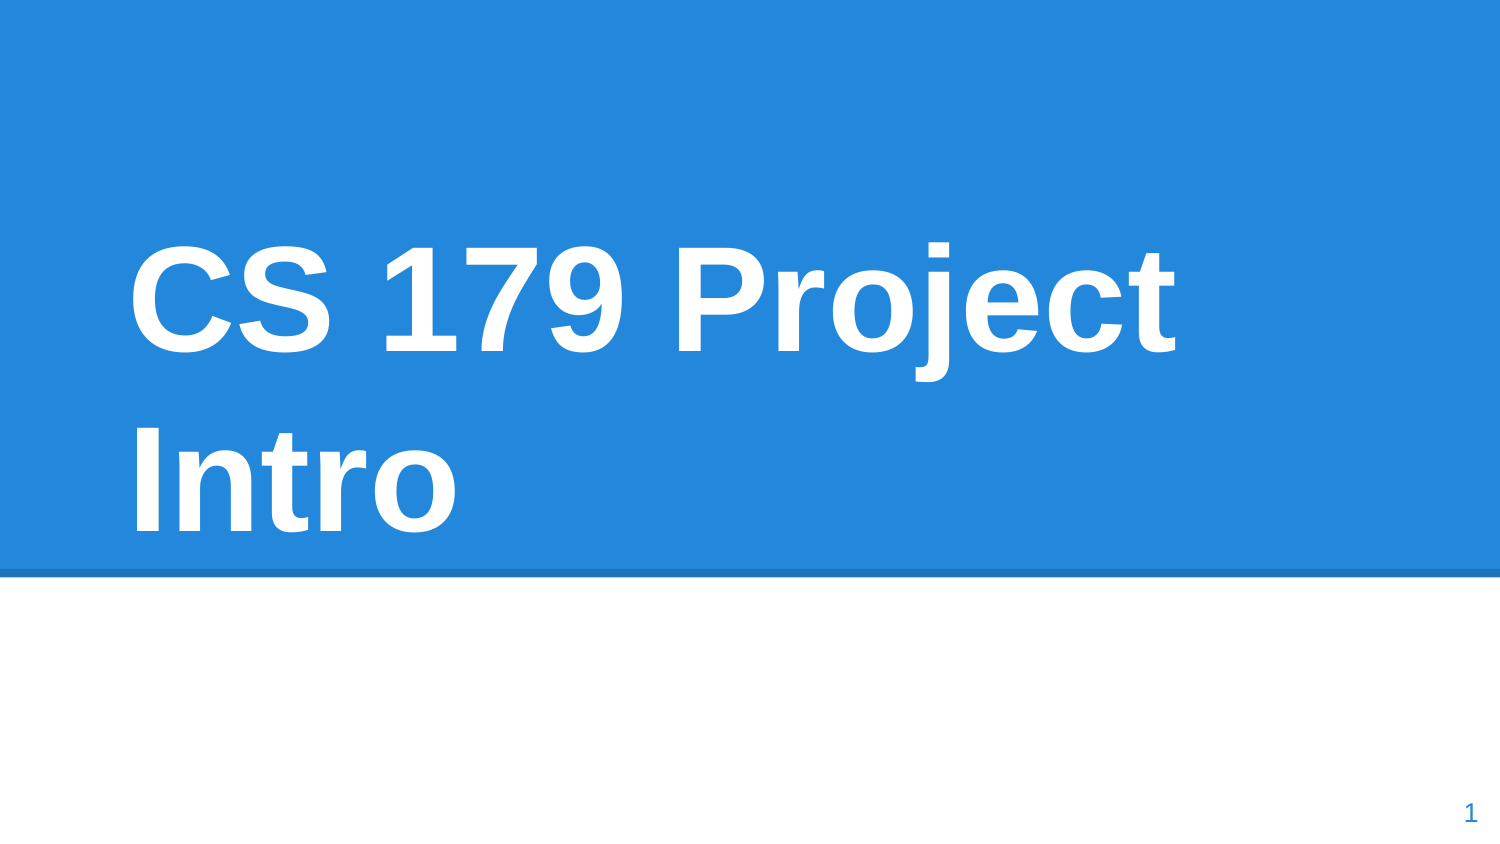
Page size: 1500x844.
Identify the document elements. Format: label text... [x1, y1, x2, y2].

title CS 179 Project Intro [112, 306, 1388, 577]
slide_number ‹#› [1403, 779, 1494, 844]
